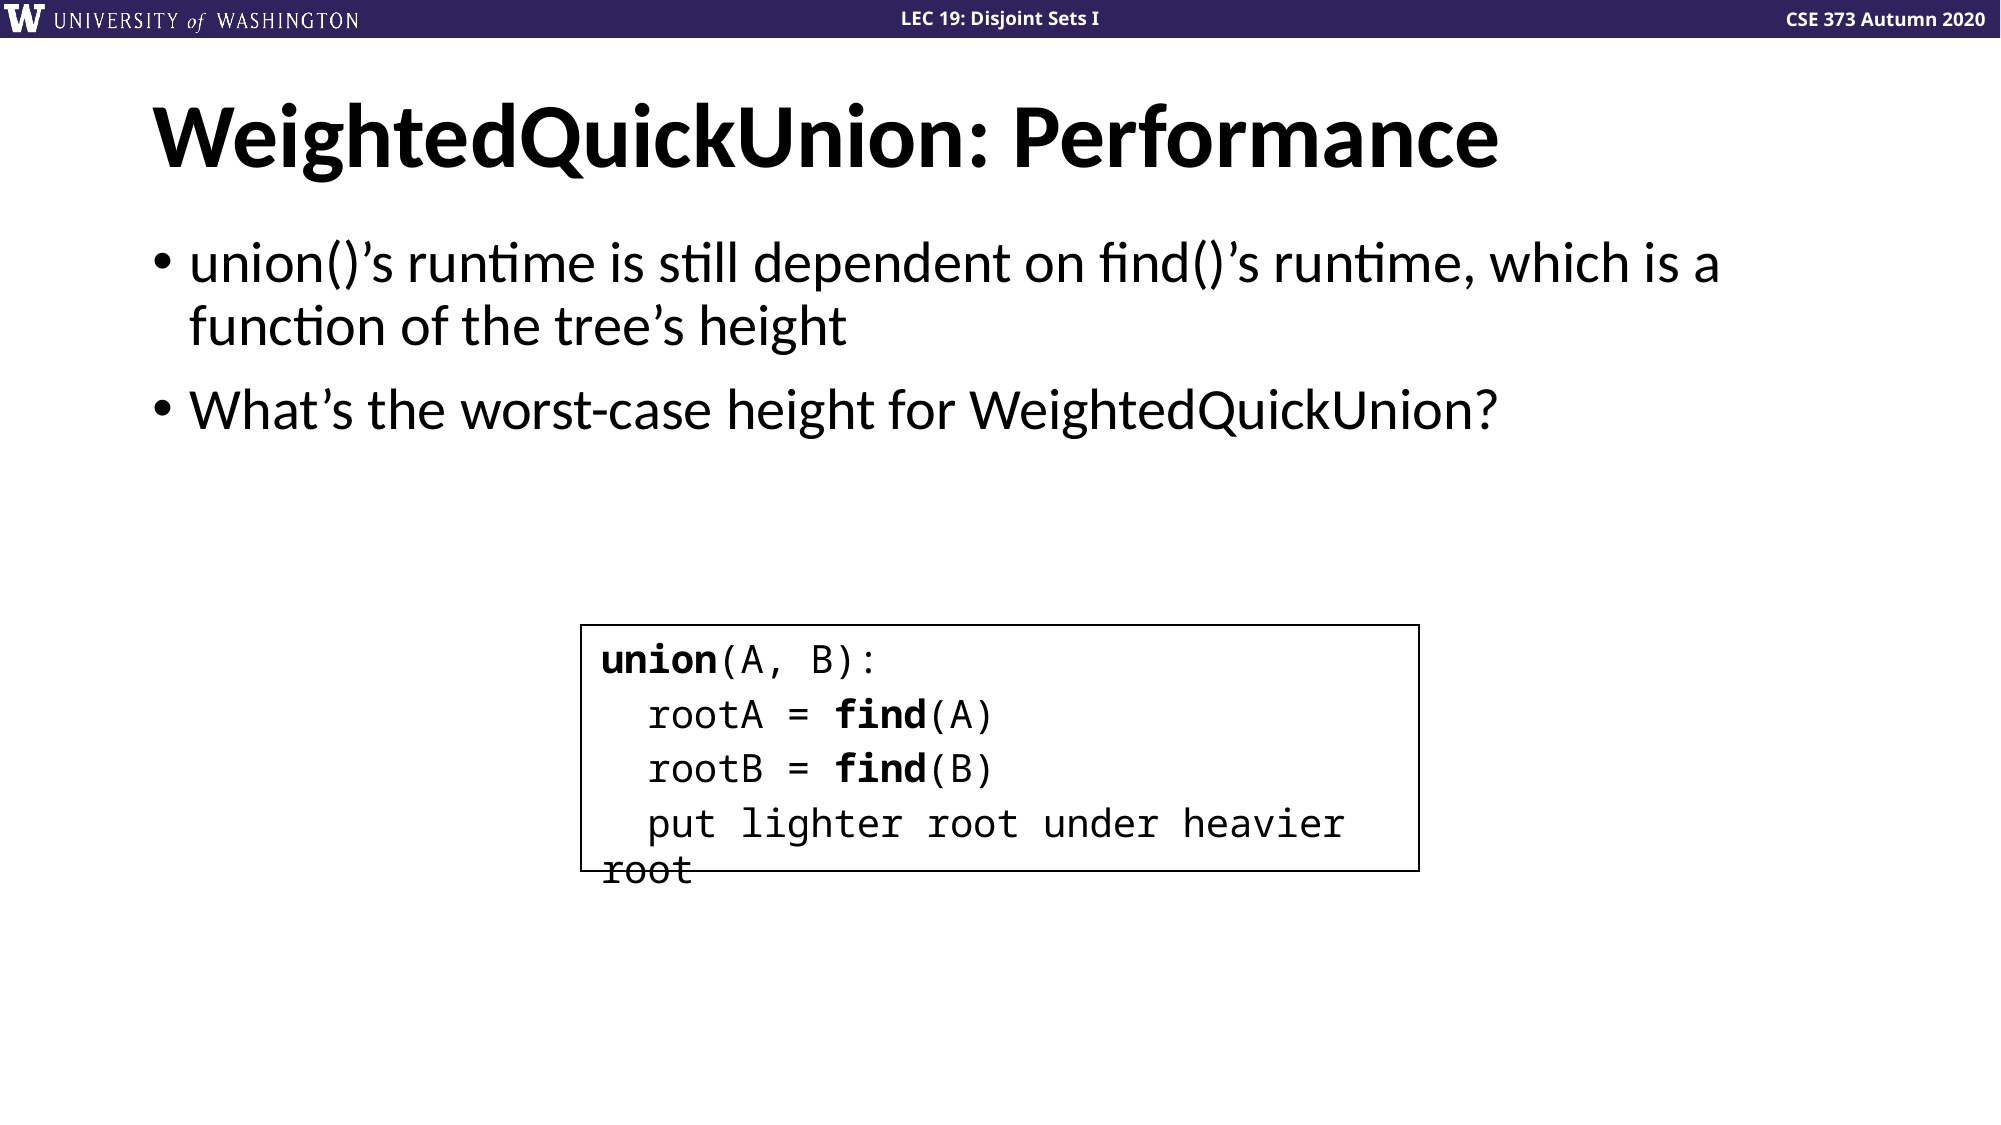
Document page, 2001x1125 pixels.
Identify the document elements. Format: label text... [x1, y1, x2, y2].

picture [4, 4, 358, 33]
text_box union(A, B): rootA = find(A) rootB = find(B) put lighter root under heavier root [580, 624, 1419, 871]
title WeightedQuickUnion: Performance [137, 74, 1863, 200]
list union()’s runtime is still dependent on find()’s runtime, which is a function of the tree’s height What’s the worst-case height for WeightedQuickUnion? [137, 224, 1863, 500]
